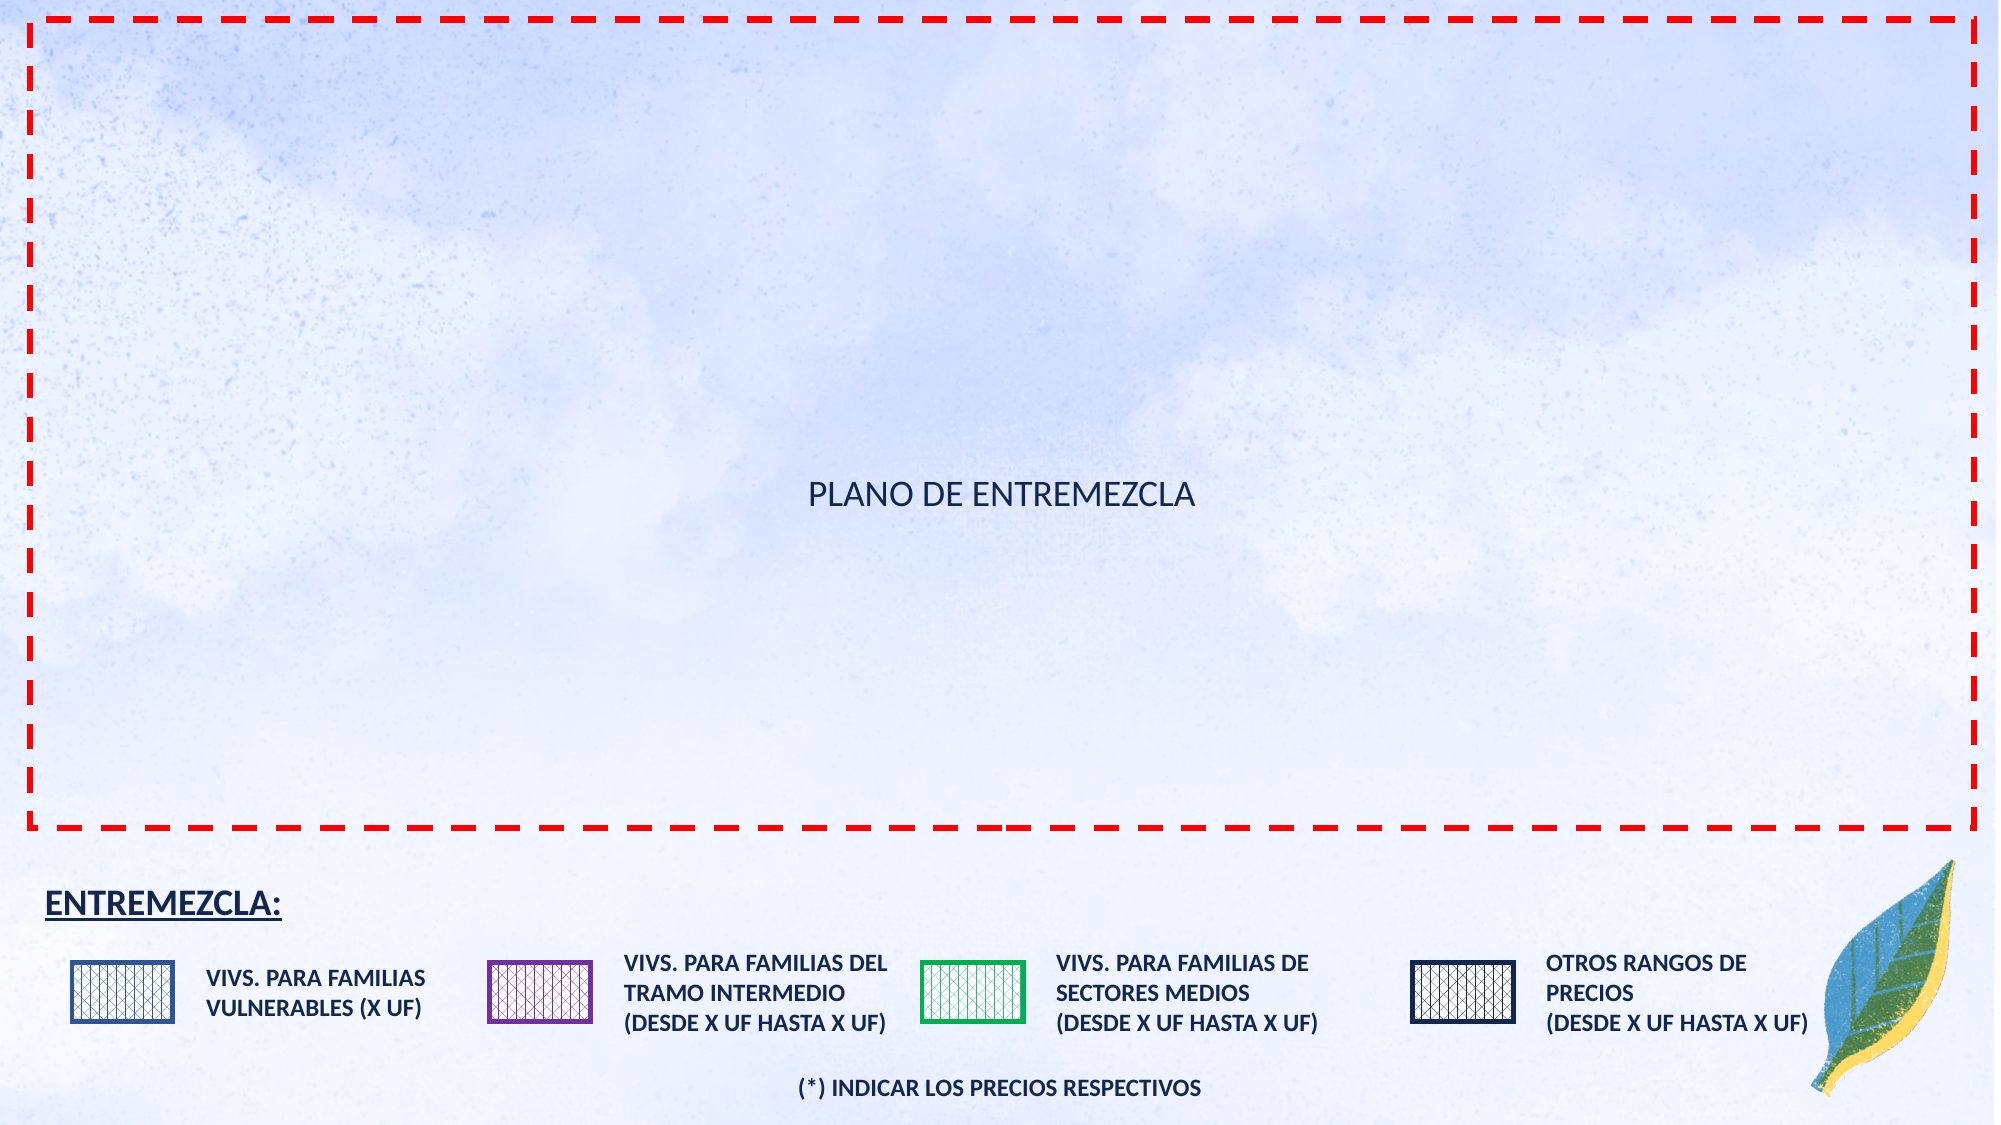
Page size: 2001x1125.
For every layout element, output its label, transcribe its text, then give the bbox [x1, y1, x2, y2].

text_box OTROS RANGOS DE PRECIOS (DESDE X UF HASTA X UF) [1531, 939, 1827, 1044]
text_box VIVS. PARA FAMILIAS DEL TRAMO INTERMEDIO (DESDE X UF HASTA X UF) [609, 939, 904, 1044]
picture [0, 0, 2001, 1125]
text_box [489, 962, 592, 1023]
text_box PLANO DE ENTREMEZCLA [29, 18, 1975, 829]
text_box [71, 962, 174, 1023]
text_box [1411, 962, 1514, 1023]
text_box ENTREMEZCLA: [29, 870, 696, 931]
text_box VIVS. PARA FAMILIAS DE SECTORES MEDIOS (DESDE X UF HASTA X UF) [1041, 939, 1395, 1044]
text_box (*) INDICAR LOS PRECIOS RESPECTIVOS [0, 1064, 2000, 1110]
text_box VIVS. PARA FAMILIAS VULNERABLES (X UF) [191, 954, 472, 1029]
text_box [921, 962, 1024, 1023]
